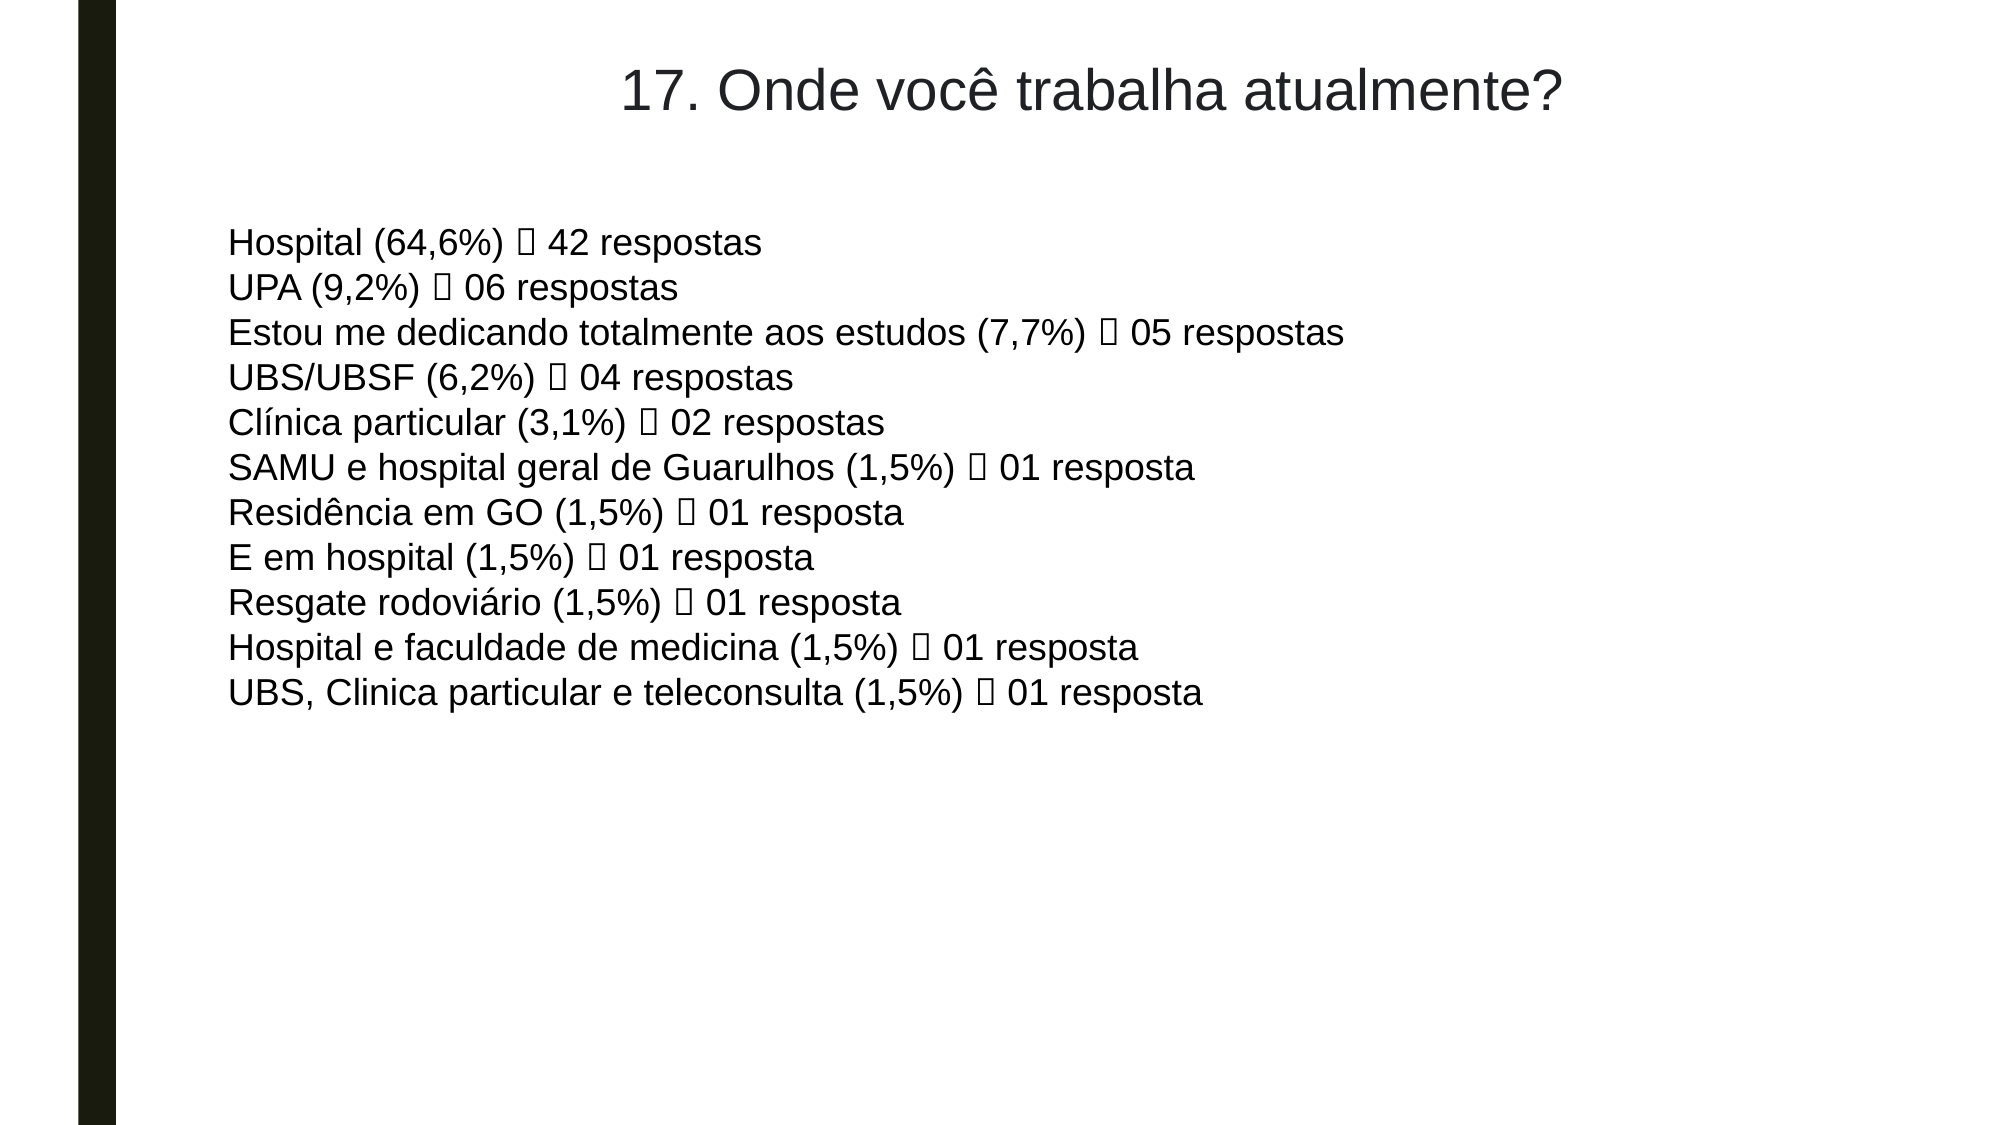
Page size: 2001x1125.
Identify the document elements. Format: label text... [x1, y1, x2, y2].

text_box 17. Onde você trabalha atualmente? [213, 44, 1974, 130]
text_box Hospital (64,6%)  42 respostas UPA (9,2%)  06 respostas Estou me dedicando totalmente aos estudos (7,7%)  05 respostas UBS/UBSF (6,2%)  04 respostas Clínica particular (3,1%)  02 respostas SAMU e hospital geral de Guarulhos (1,5%)  01 resposta Residência em GO (1,5%)  01 resposta E em hospital (1,5%)  01 resposta Resgate rodoviário (1,5%)  01 resposta Hospital e faculdade de medicina (1,5%)  01 resposta UBS, Clinica particular e teleconsulta (1,5%)  01 resposta [213, 210, 1466, 766]
